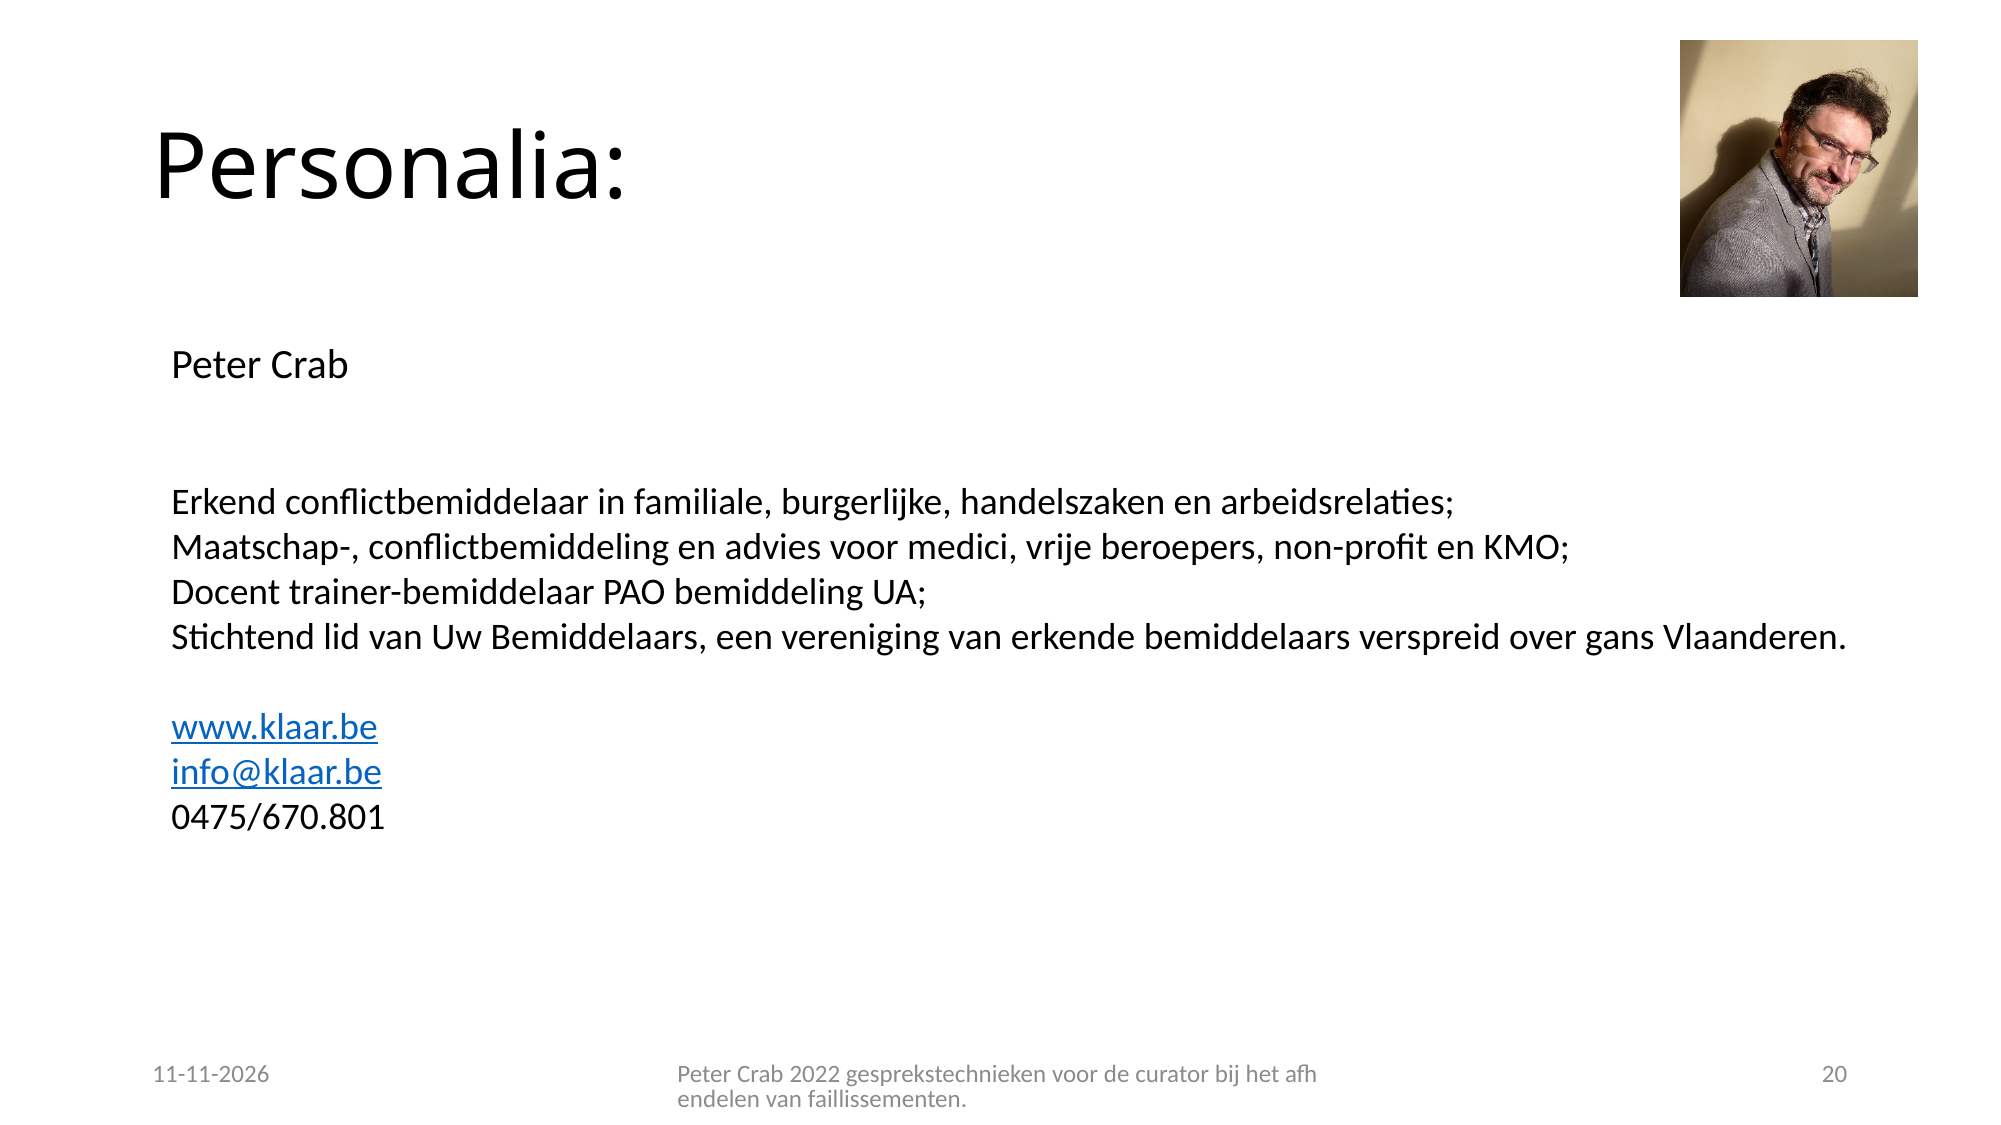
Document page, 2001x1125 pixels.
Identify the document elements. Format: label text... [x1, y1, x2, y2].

title Personalia: [137, 59, 1680, 278]
slide_number 20 [1412, 1042, 1863, 1103]
text_box Peter Crab Erkend conflictbemiddelaar in familiale, burgerlijke, handelszaken en arbeidsrelaties; Maatschap-, conflictbemiddeling en advies voor medici, vrije beroepers, non-profit en KMO; Docent trainer-bemiddelaar PAO bemiddeling UA; Stichtend lid van Uw Bemiddelaars, een vereniging van erkende bemiddelaars verspreid over gans Vlaanderen. www.klaar.be info@klaar.be 0475/670.801 [156, 329, 1865, 890]
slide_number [137, 1042, 588, 1103]
picture [1680, 40, 1919, 297]
footer Peter Crab 2022 gesprekstechnieken voor de curator bij het afhendelen van faillissementen. [662, 1042, 1338, 1103]
